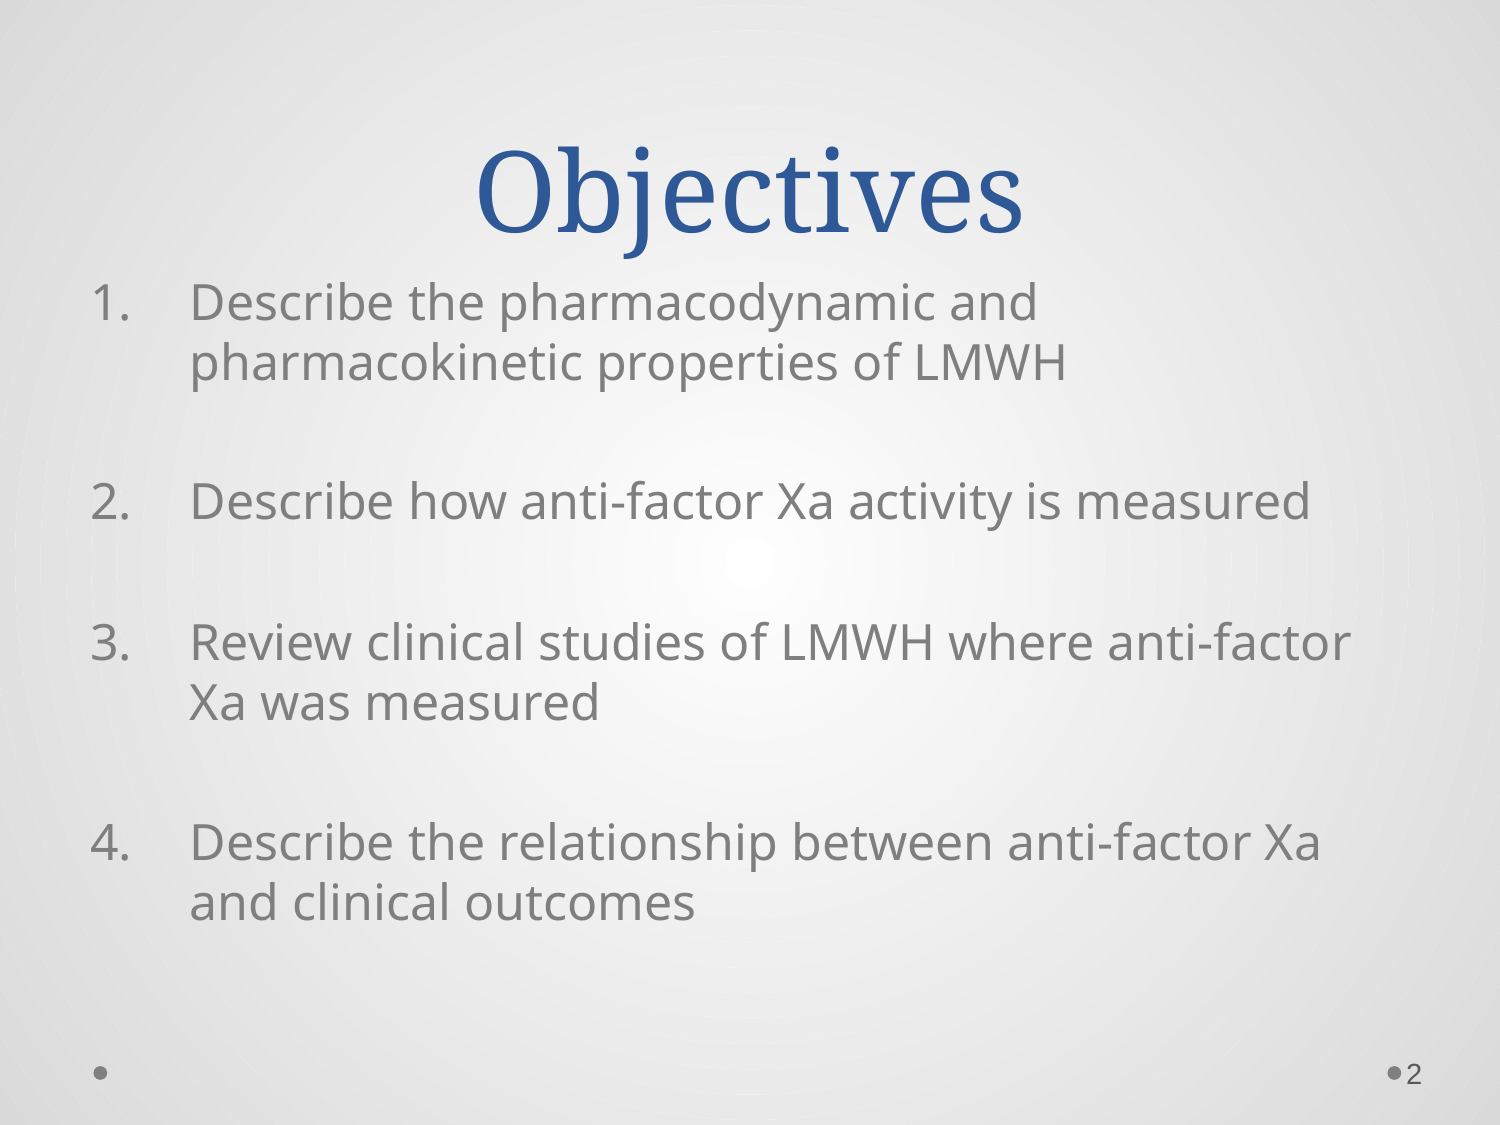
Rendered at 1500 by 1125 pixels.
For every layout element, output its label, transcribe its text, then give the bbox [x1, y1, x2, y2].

slide_number 2 [1401, 1042, 1494, 1103]
title Objectives [75, 0, 1425, 262]
list Describe the pharmacodynamic and pharmacokinetic properties of LMWH Describe how anti-factor Xa activity is measured Review clinical studies of LMWH where anti-factor Xa was measured Describe the relationship between anti-factor Xa and clinical outcomes [75, 262, 1425, 1047]
